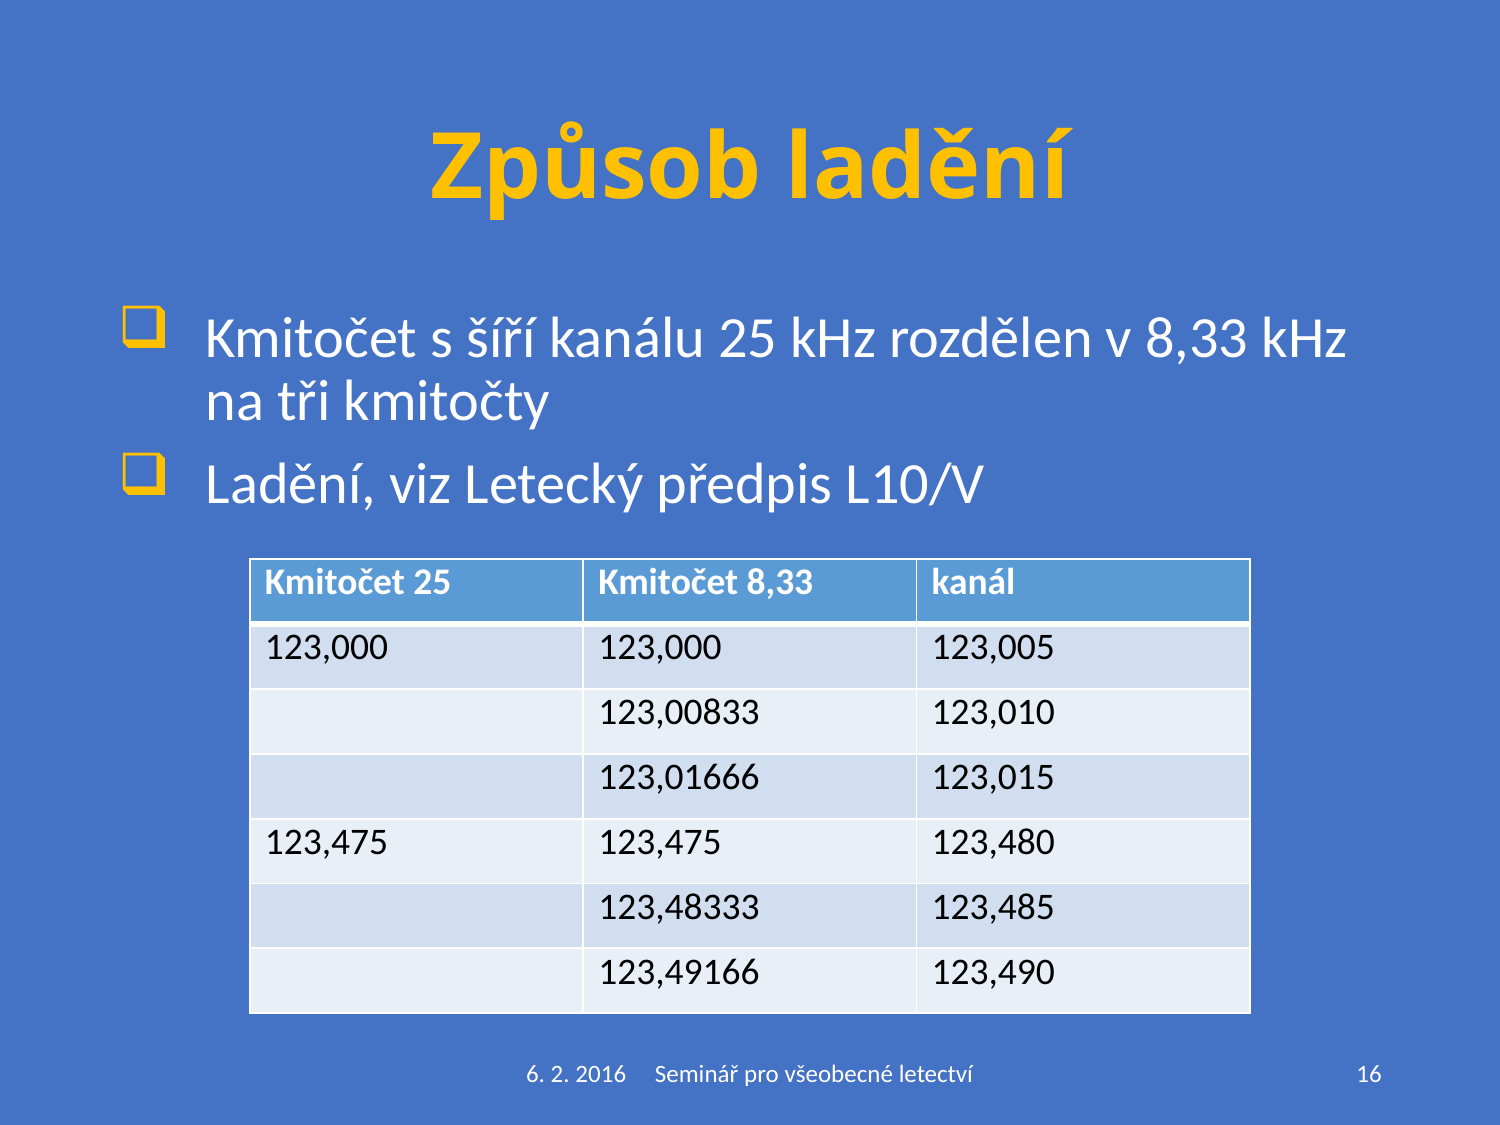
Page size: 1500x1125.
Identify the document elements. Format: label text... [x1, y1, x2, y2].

table_cell 123,485 [917, 884, 1249, 947]
title Způsob ladění [103, 59, 1397, 278]
table_cell 123,00833 [584, 690, 916, 753]
list Kmitočet s šíří kanálu 25 kHz rozdělen v 8,33 kHz na tři kmitočty Ladění, viz Letecký předpis L10/V [103, 299, 1397, 1014]
table_cell 123,015 [917, 755, 1249, 818]
table_cell 123,475 [251, 820, 582, 883]
table_cell [251, 949, 582, 1012]
table_cell 123,49166 [584, 949, 916, 1012]
slide_number 16 [1059, 1042, 1397, 1103]
table_header Kmitočet 8,33 [584, 560, 916, 621]
table_header Kmitočet 25 [251, 560, 582, 621]
table_header kanál [917, 560, 1249, 621]
table_cell 123,010 [917, 690, 1249, 753]
table_cell 123,000 [251, 627, 582, 688]
table_cell 123,005 [917, 627, 1249, 688]
table_cell 123,01666 [584, 755, 916, 818]
table_cell [251, 755, 582, 818]
table_cell [251, 690, 582, 753]
table_cell [251, 884, 582, 947]
table_cell 123,000 [584, 627, 916, 688]
footer 6. 2. 2016 Seminář pro všeobecné letectví [496, 1042, 1004, 1103]
table_cell 123,480 [917, 820, 1249, 883]
table_cell 123,48333 [584, 884, 916, 947]
table_cell 123,475 [584, 820, 916, 883]
table_cell 123,490 [917, 949, 1249, 1012]
